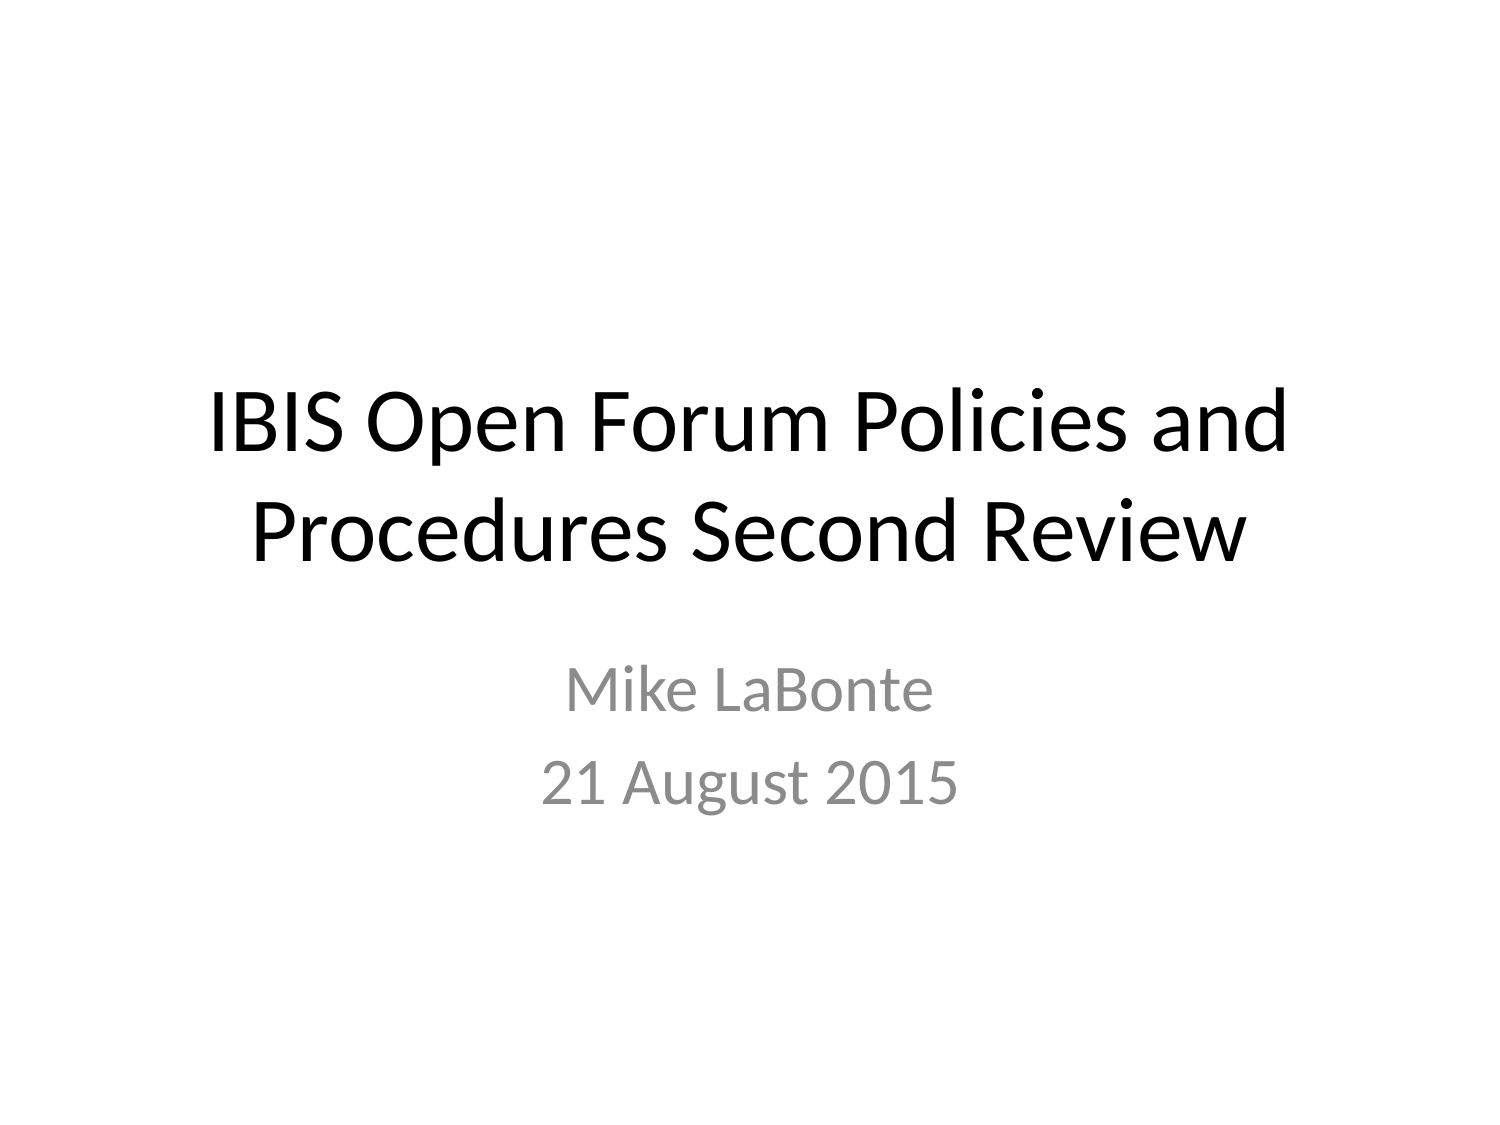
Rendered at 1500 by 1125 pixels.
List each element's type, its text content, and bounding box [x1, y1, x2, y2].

subtitle Mike LaBonte 21 August 2015 [225, 637, 1275, 925]
title IBIS Open Forum Policies and Procedures Second Review [112, 349, 1388, 591]
